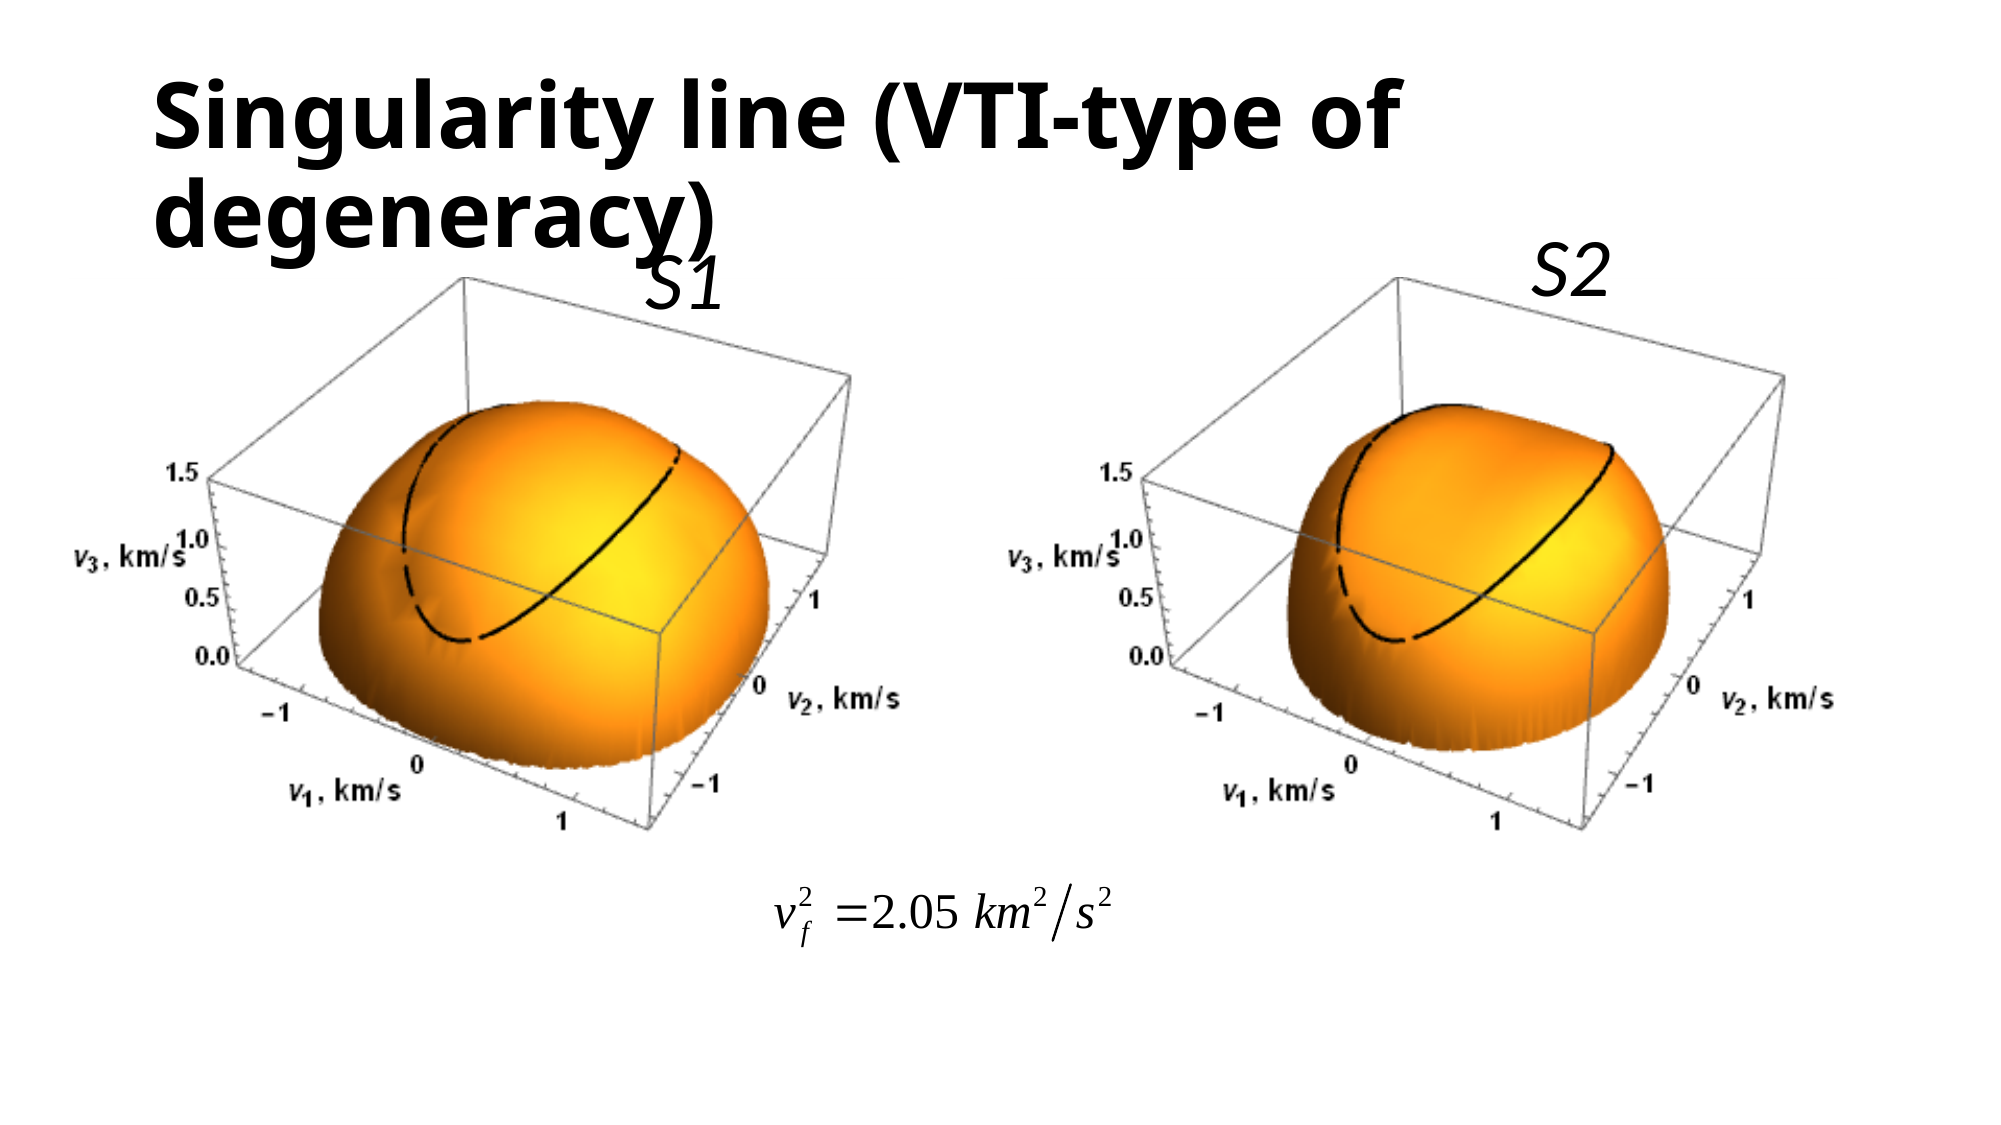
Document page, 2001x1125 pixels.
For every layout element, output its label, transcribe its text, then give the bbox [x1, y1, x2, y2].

text_box S1 [630, 219, 741, 277]
text_box S2 [1516, 205, 1627, 277]
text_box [766, 874, 1126, 959]
picture [69, 277, 904, 841]
title Singularity line (VTI-type of degeneracy) [137, 59, 1863, 278]
picture [1003, 277, 1838, 841]
